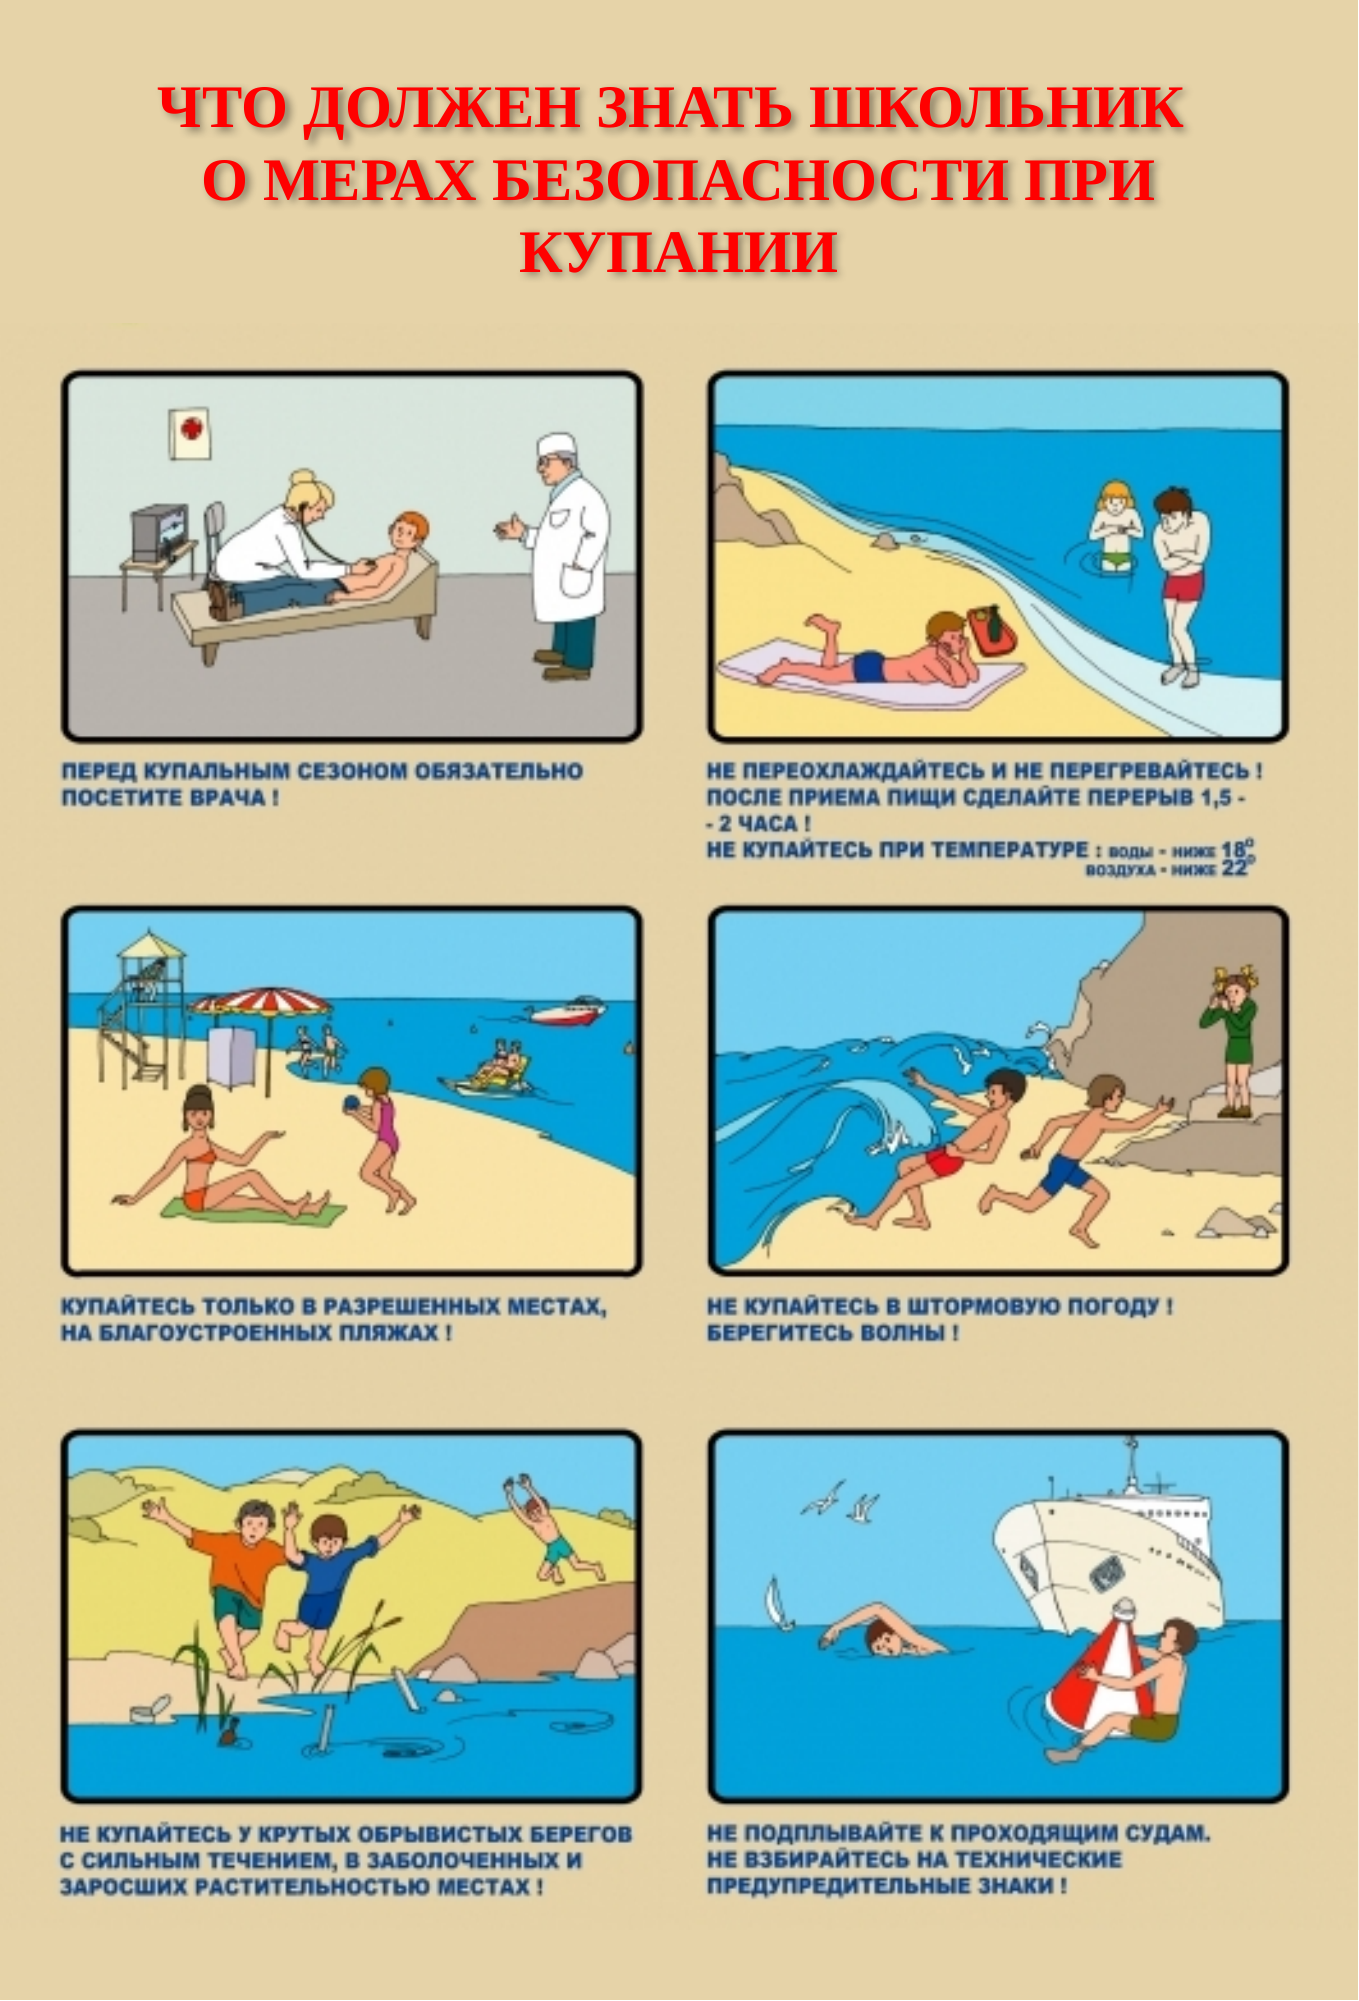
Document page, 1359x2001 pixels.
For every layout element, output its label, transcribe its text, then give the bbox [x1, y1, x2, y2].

text_box ЧТО ДОЛЖЕН ЗНАТЬ ШКОЛЬНИК О МЕРАХ БЕЗОПАСНОСТИ ПРИ КУПАНИИ [66, 60, 1292, 293]
picture [0, 323, 1359, 1930]
